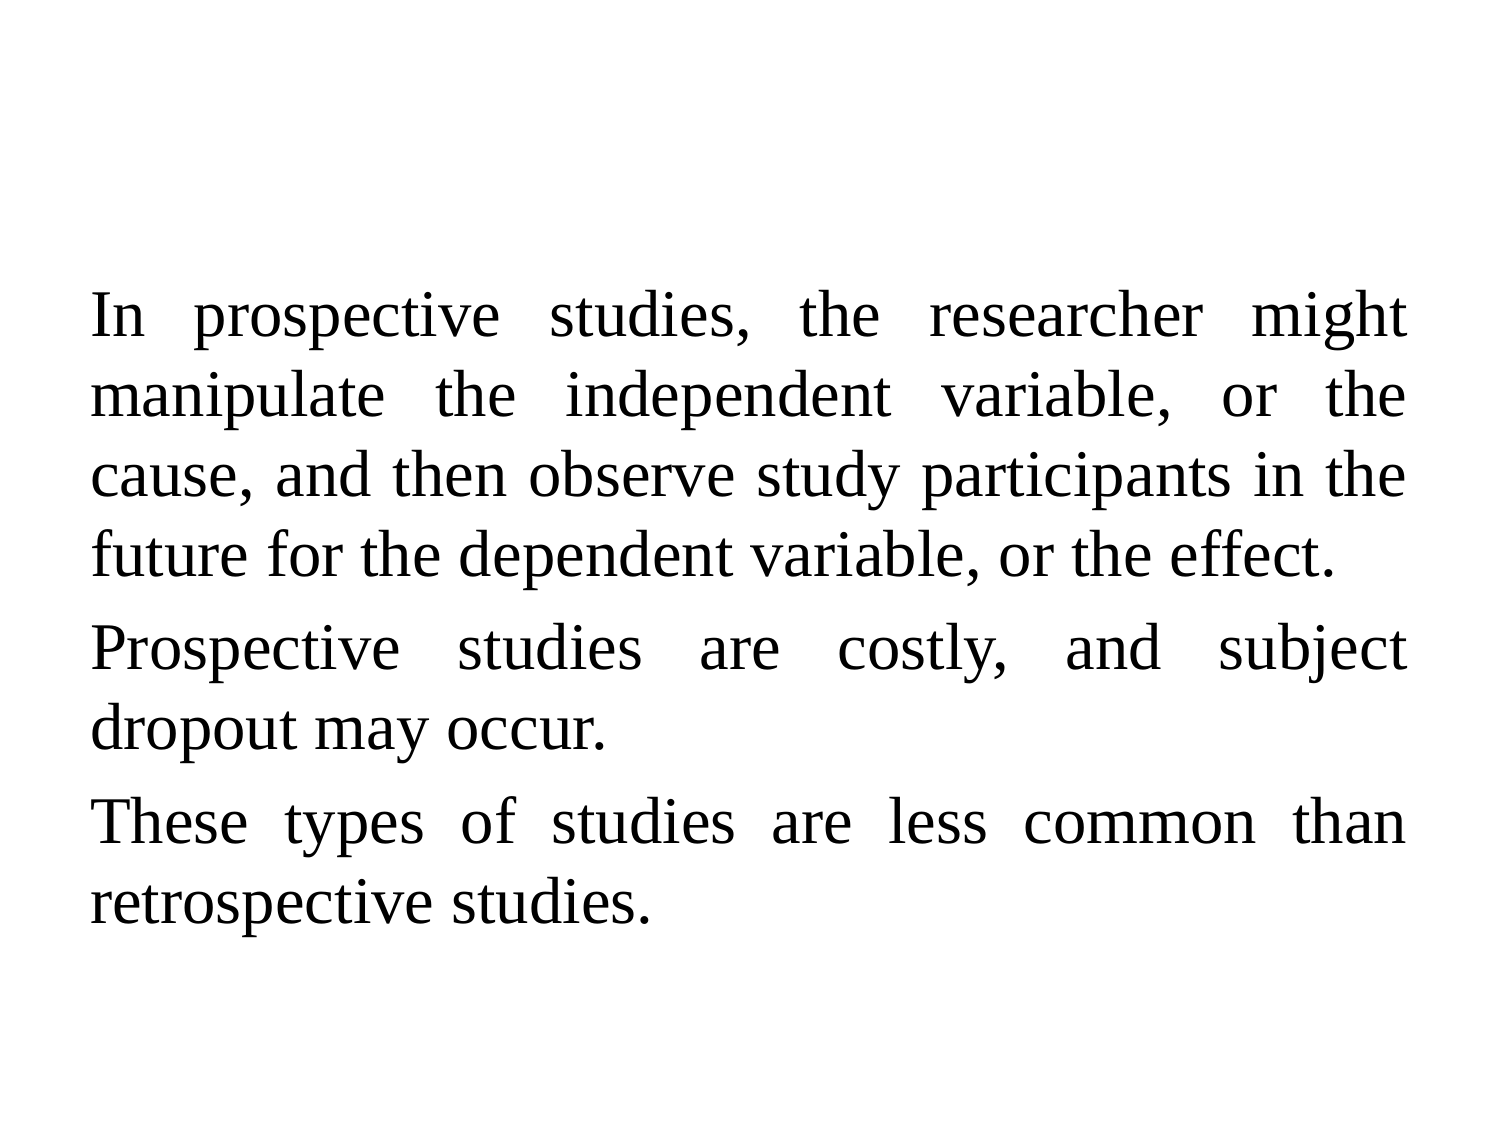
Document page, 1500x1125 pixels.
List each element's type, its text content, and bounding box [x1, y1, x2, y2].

list In prospective studies, the researcher might manipulate the independent variable, or the cause, and then observe study participants in the future for the dependent variable, or the effect. Prospective studies are costly, and subject dropout may occur. These types of studies are less common than retrospective studies. [75, 262, 1425, 1005]
